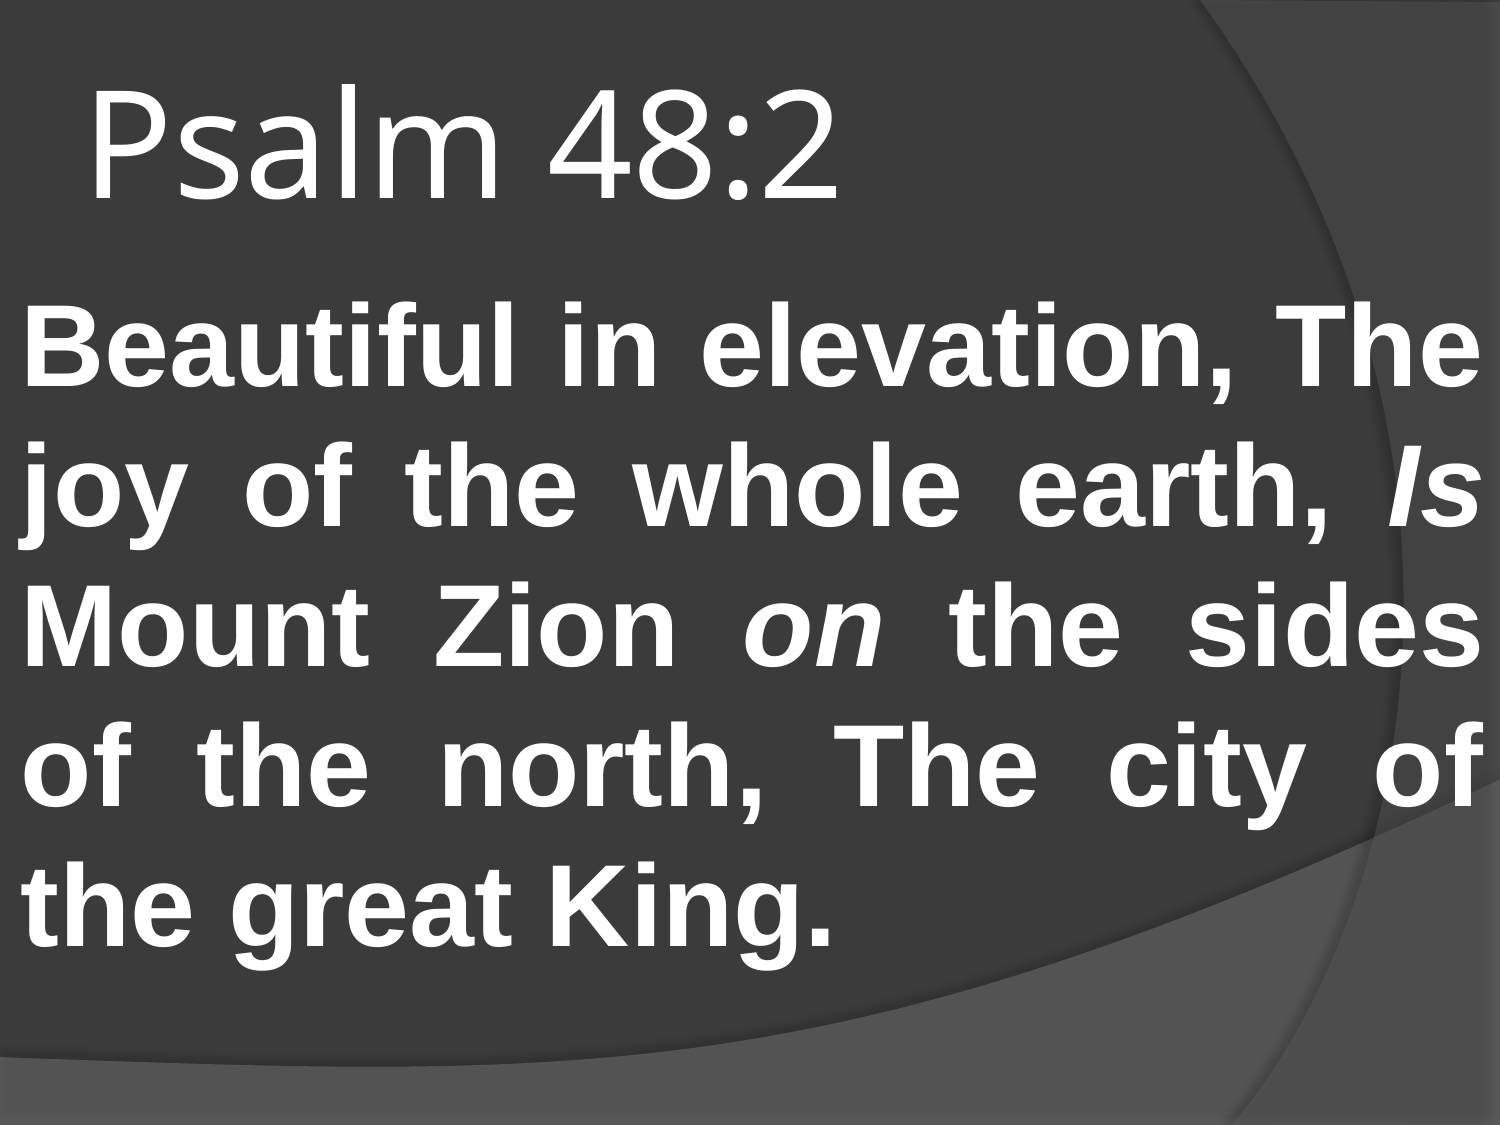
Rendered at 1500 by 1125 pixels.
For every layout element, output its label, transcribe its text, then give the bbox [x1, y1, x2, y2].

title Psalm 48:2 [75, 45, 1300, 233]
list Beautiful in elevation, The joy of the whole earth, Is Mount Zion on the sides of the north, The city of the great King. [0, 262, 1500, 1125]
